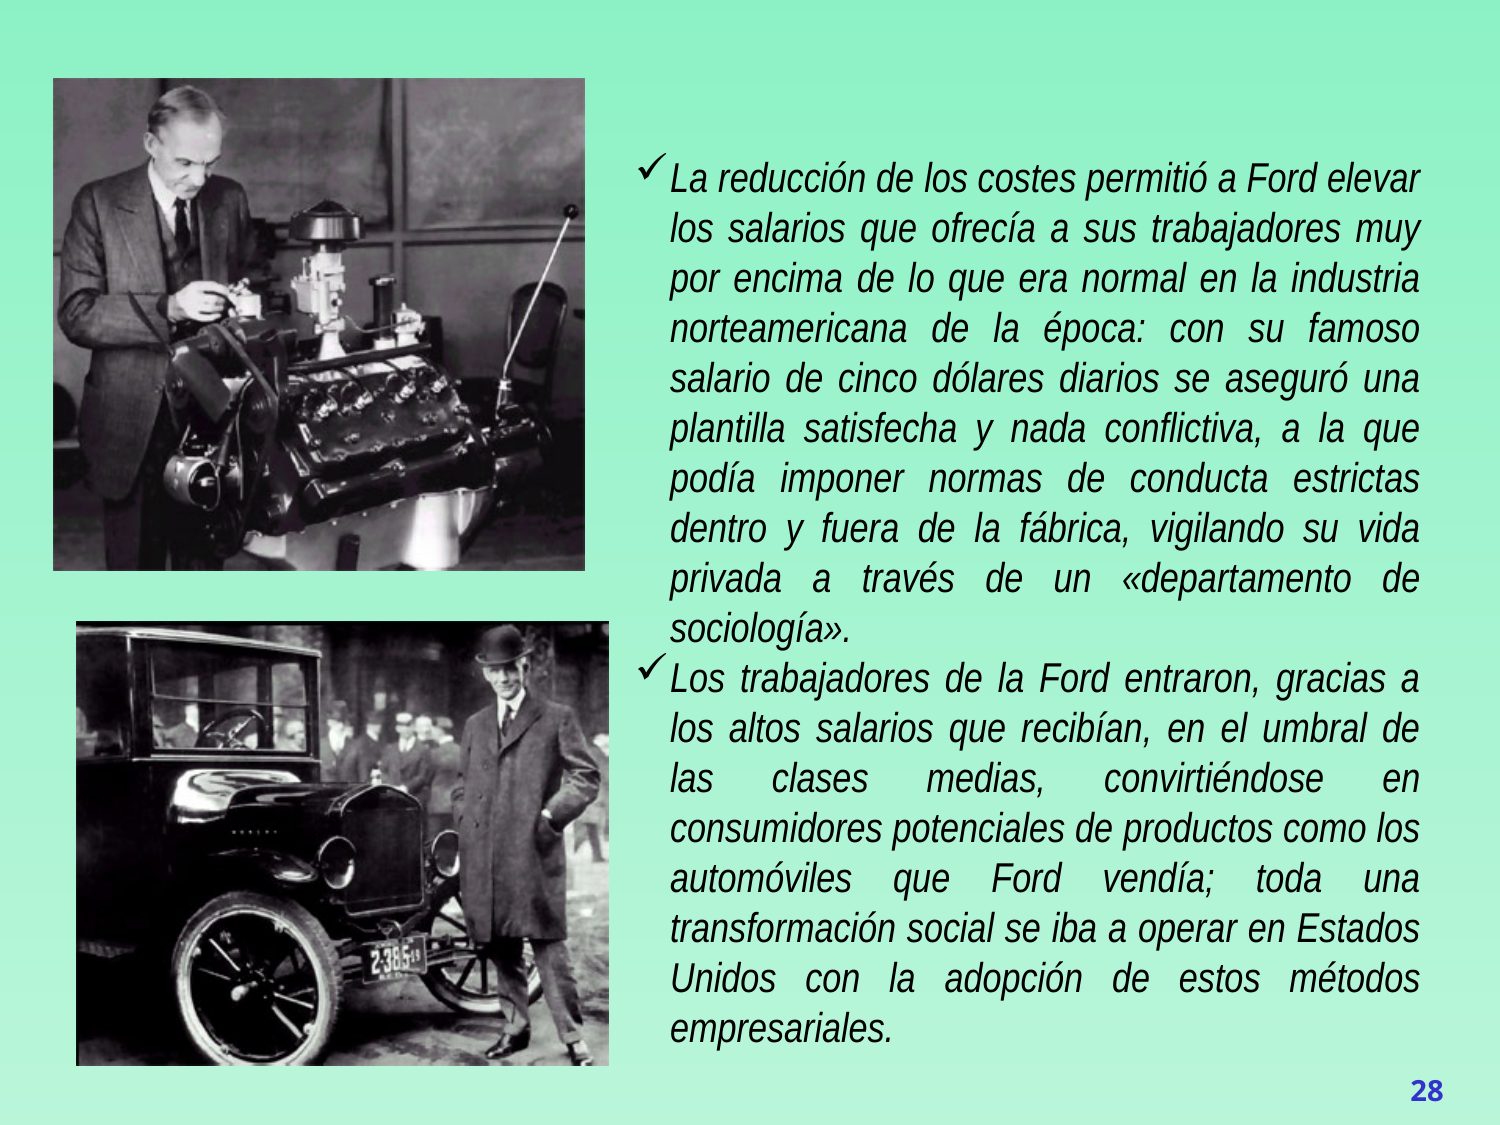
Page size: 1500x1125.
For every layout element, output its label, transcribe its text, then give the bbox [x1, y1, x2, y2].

slide_number 28 [1074, 1064, 1460, 1118]
picture [52, 77, 585, 571]
picture [76, 621, 609, 1066]
text_box La reducción de los costes permitió a Ford elevar los salarios que ofrecía a sus trabajadores muy por encima de lo que era normal en la industria norteamericana de la época: con su famoso salario de cinco dólares diarios se aseguró una plantilla satisfecha y nada conflictiva, a la que podía imponer normas de conducta estrictas dentro y fuera de la fábrica, vigilando su vida privada a través de un «departamento de sociología». Los trabajadores de la Ford entraron, gracias a los altos salarios que recibían, en el umbral de las clases medias, convirtiéndose en consumidores potenciales de productos como los automóviles que Ford vendía; toda una transformación social se iba a operar en Estados Unidos con la adopción de estos métodos empresariales. [620, 142, 1436, 1058]
